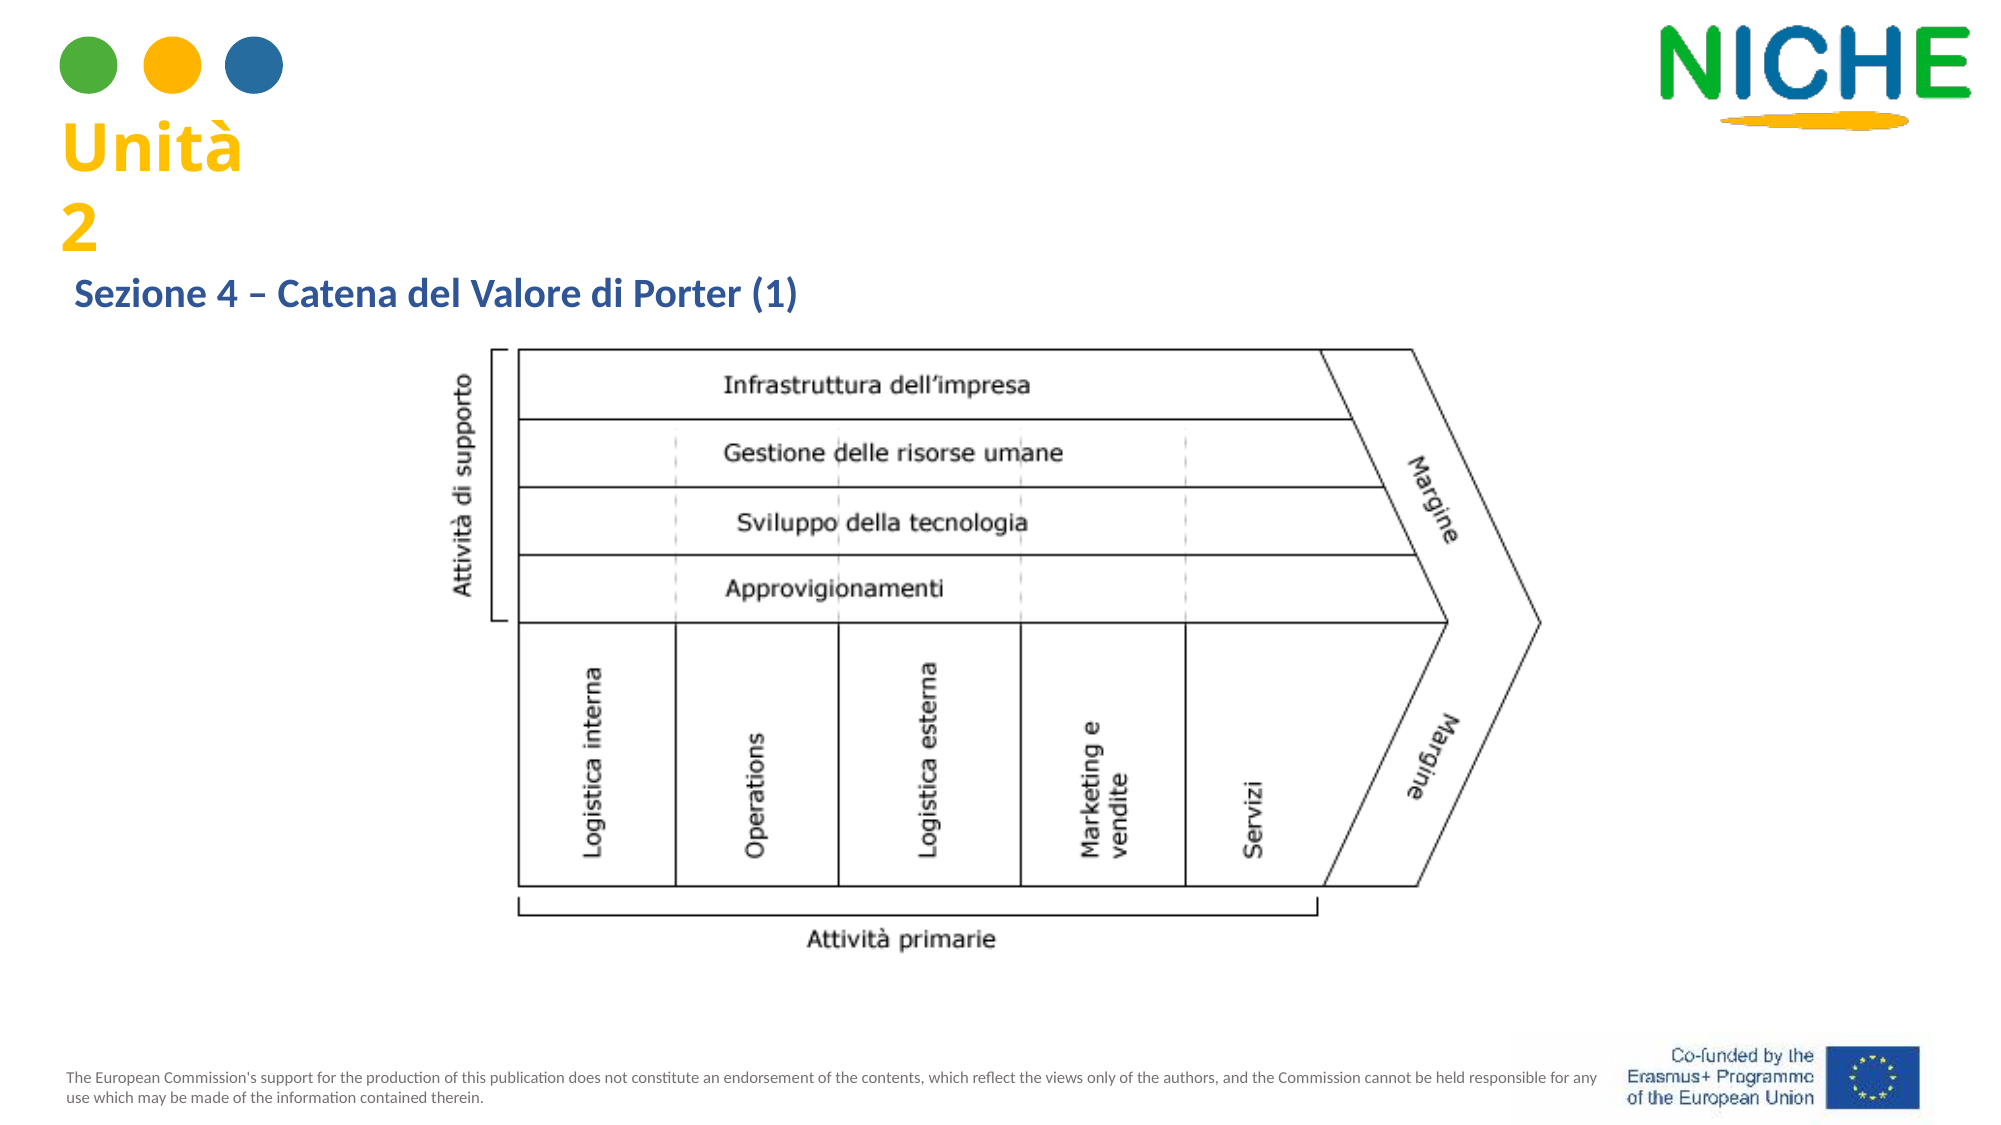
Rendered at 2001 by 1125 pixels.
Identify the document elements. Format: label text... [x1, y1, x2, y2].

picture [433, 322, 1567, 973]
picture [1633, 0, 1998, 145]
text_box Unità 2 [46, 96, 299, 272]
text_box The European Commission's support for the production of this publication does not constitute an endorsement of the contents, which reflect the views only of the authors, and the Commission cannot be held responsible for any use which may be made of the information contained therein. [51, 1059, 1510, 1114]
text_box Sezione 4 – Catena del Valore di Porter (1) [59, 258, 1900, 324]
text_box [59, 36, 283, 94]
picture [1510, 1031, 1934, 1125]
